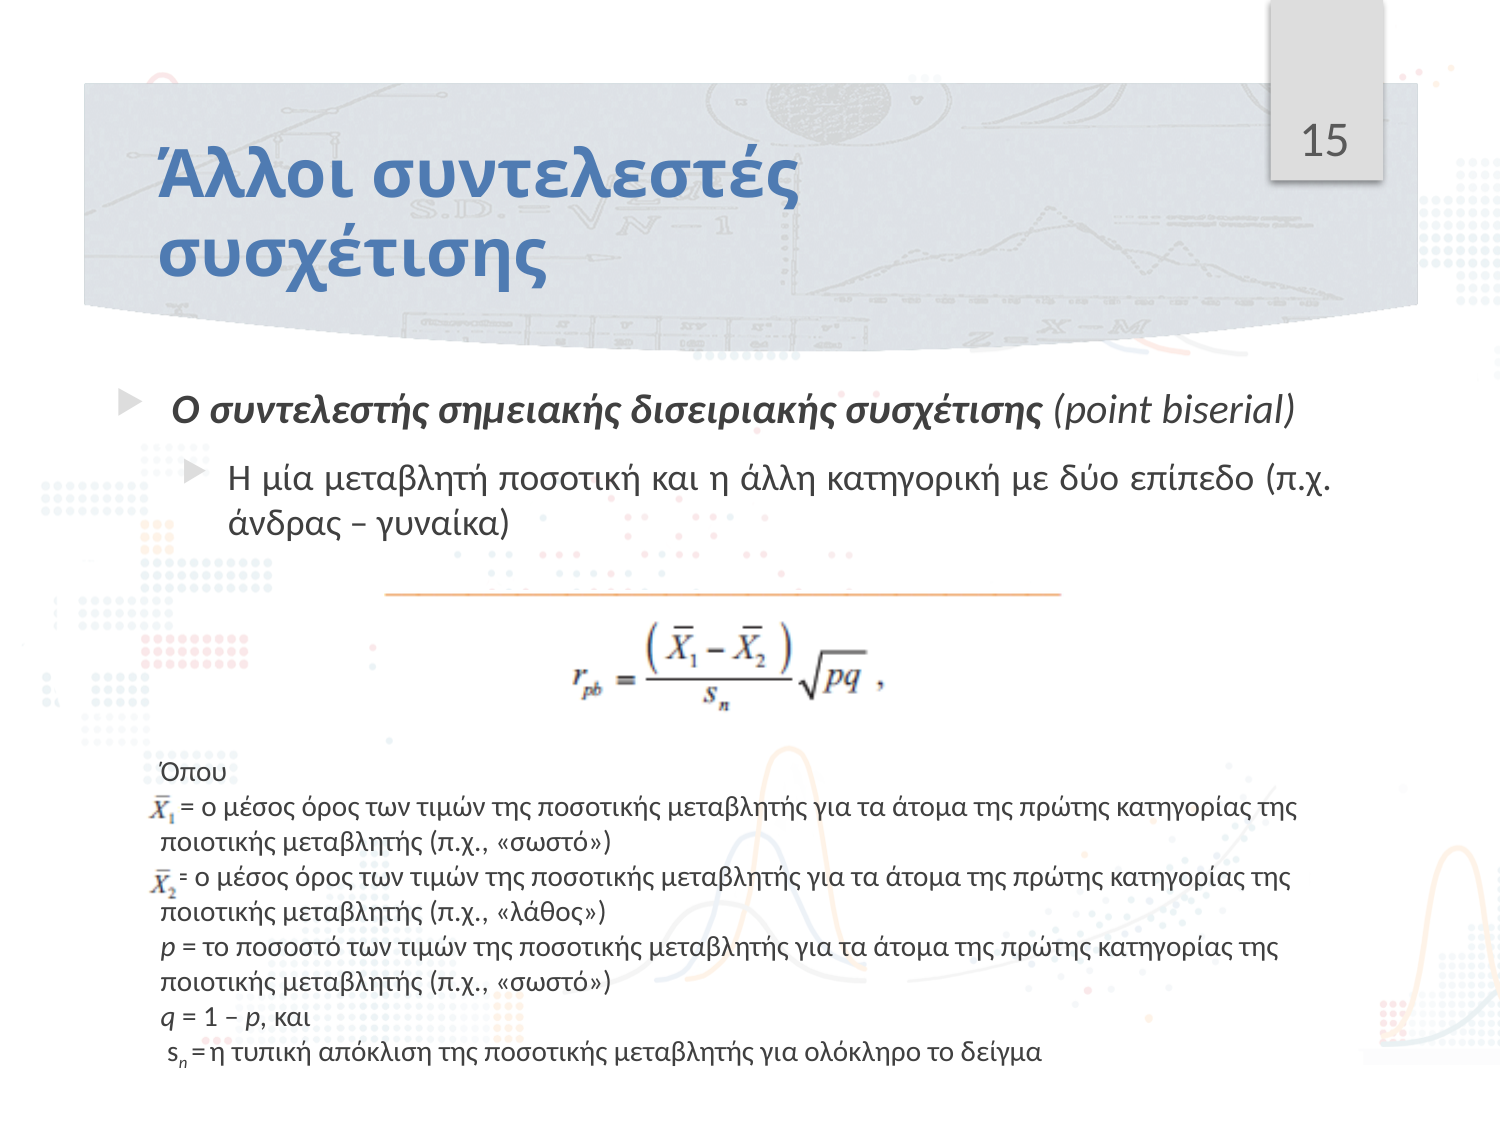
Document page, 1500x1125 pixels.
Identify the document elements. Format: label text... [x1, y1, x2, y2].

slide_number 15 [1259, 48, 1390, 175]
title Άλλοι συντελεστές συσχέτισης [142, 152, 1183, 269]
list Όπου = ο μέσος όρος των τιμών της ποσοτικής μεταβλητής για τα άτομα της πρώτης κατηγορίας της ποιοτικής μεταβλητής (π.χ., «σωστό») = ο μέσος όρος των τιμών της ποσοτικής μεταβλητής για τα άτομα της πρώτης κατηγορίας της ποιοτικής μεταβλητής (π.χ., «λάθος») p = το ποσοστό των τιμών της ποσοτικής μεταβλητής για τα άτομα της πρώτης κατηγορίας της ποιοτικής μεταβλητής (π.χ., «σωστό») q = 1 – p, και sn = η τυπική απόκλιση της ποσοτικής μεταβλητής για ολόκληρο το δείγμα [145, 744, 1394, 1125]
text_box Ο συντελεστής σημειακής δισειριακής συσχέτισης (point biserial) Η μία μεταβλητή ποσοτική και η άλλη κατηγορική με δύο επίπεδο (π.χ. άνδρας – γυναίκα) [100, 374, 1348, 581]
picture [0, 0, 1500, 1125]
